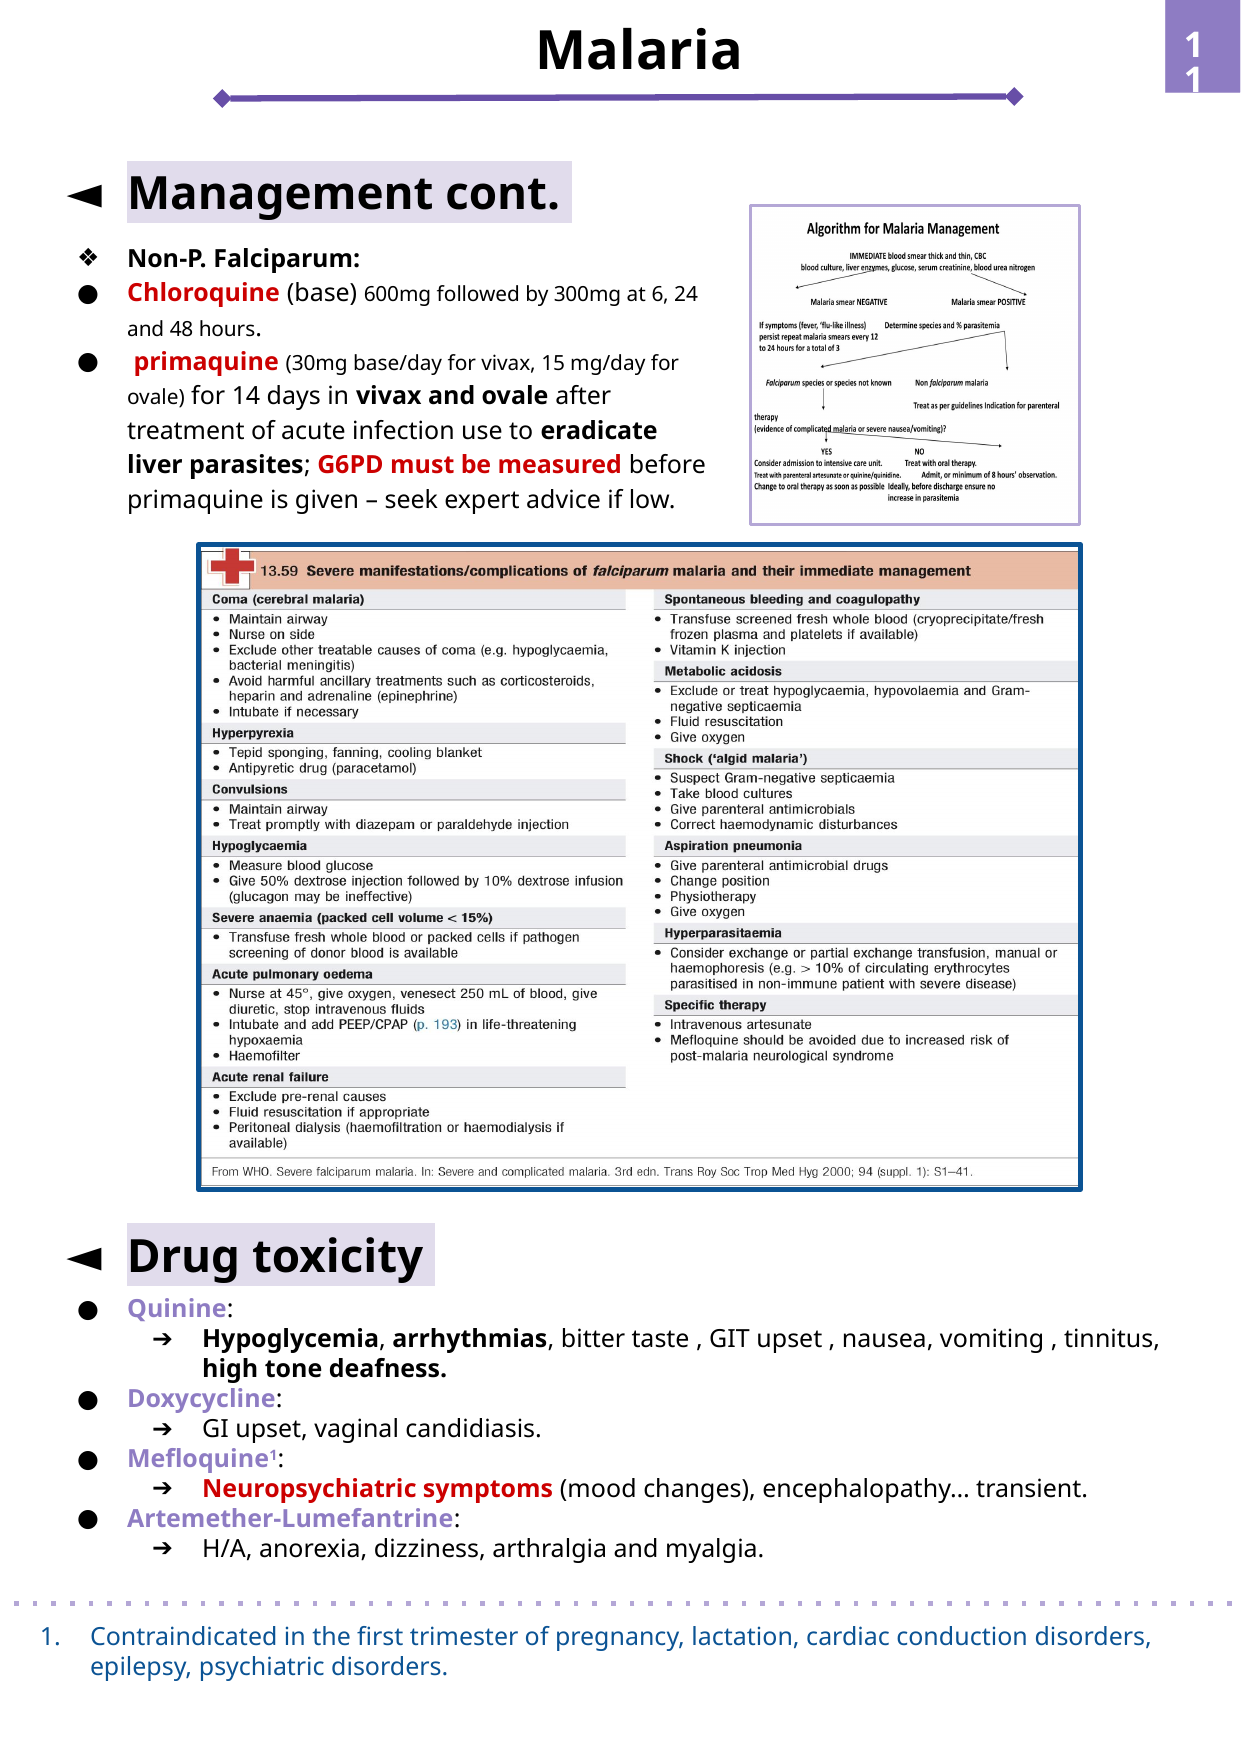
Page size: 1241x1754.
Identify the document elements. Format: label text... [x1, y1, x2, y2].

picture [200, 546, 1079, 1188]
text_box Management cont. [37, 148, 829, 233]
text_box Contraindicated in the first trimester of pregnancy, lactation, cardiac conduction disorders, epilepsy, psychiatric disorders. [0, 1605, 1241, 1754]
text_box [36, 1210, 1204, 1554]
slide_number ‹#› [1165, 0, 1241, 93]
picture [751, 206, 1079, 524]
text_box Malaria [222, 0, 1057, 68]
text_box Non-P. Falciparum: Chloroquine (base) 600mg followed by 300mg at 6, 24 and 48 hours. primaquine (30mg base/day for vivax, 15 mg/day for ovale) for 14 days in vivax and ovale after treatment of acute infection use to eradicate liver parasites; G6PD must be measured before primaquine is given – seek expert advice if low. [37, 247, 729, 474]
